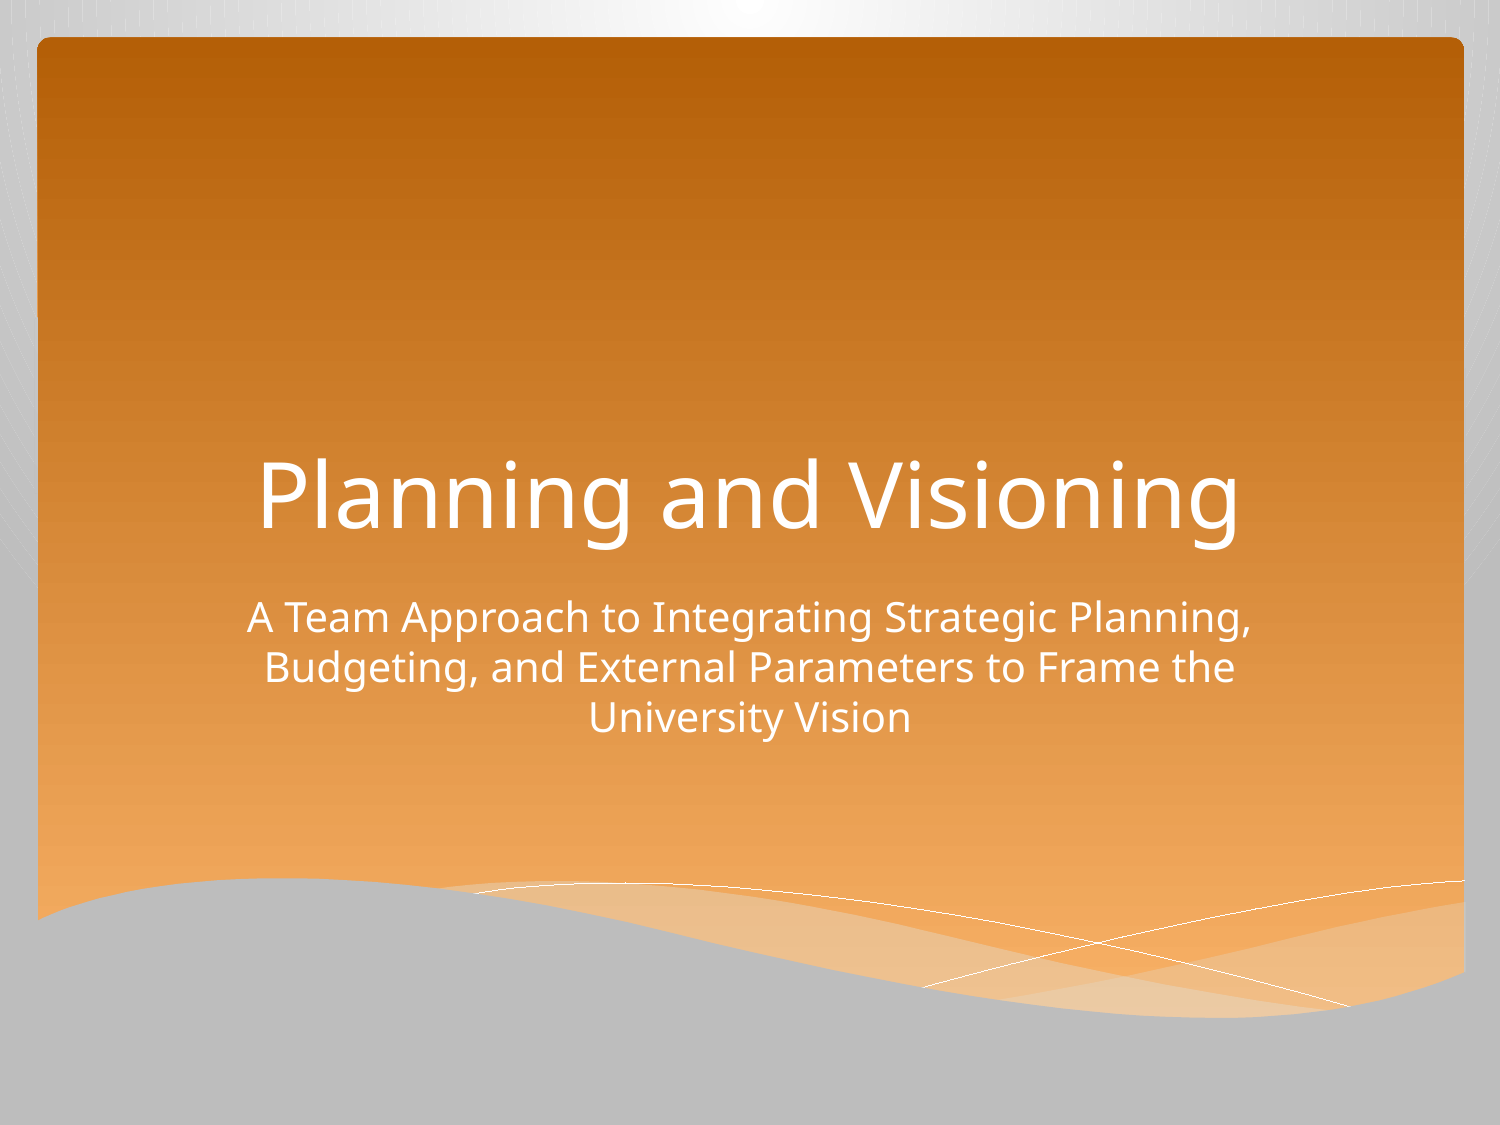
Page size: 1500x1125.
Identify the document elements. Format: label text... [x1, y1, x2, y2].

subtitle A Team Approach to Integrating Strategic Planning, Budgeting, and External Parameters to Frame the University Vision [225, 583, 1275, 825]
title Planning and Visioning [112, 262, 1388, 555]
